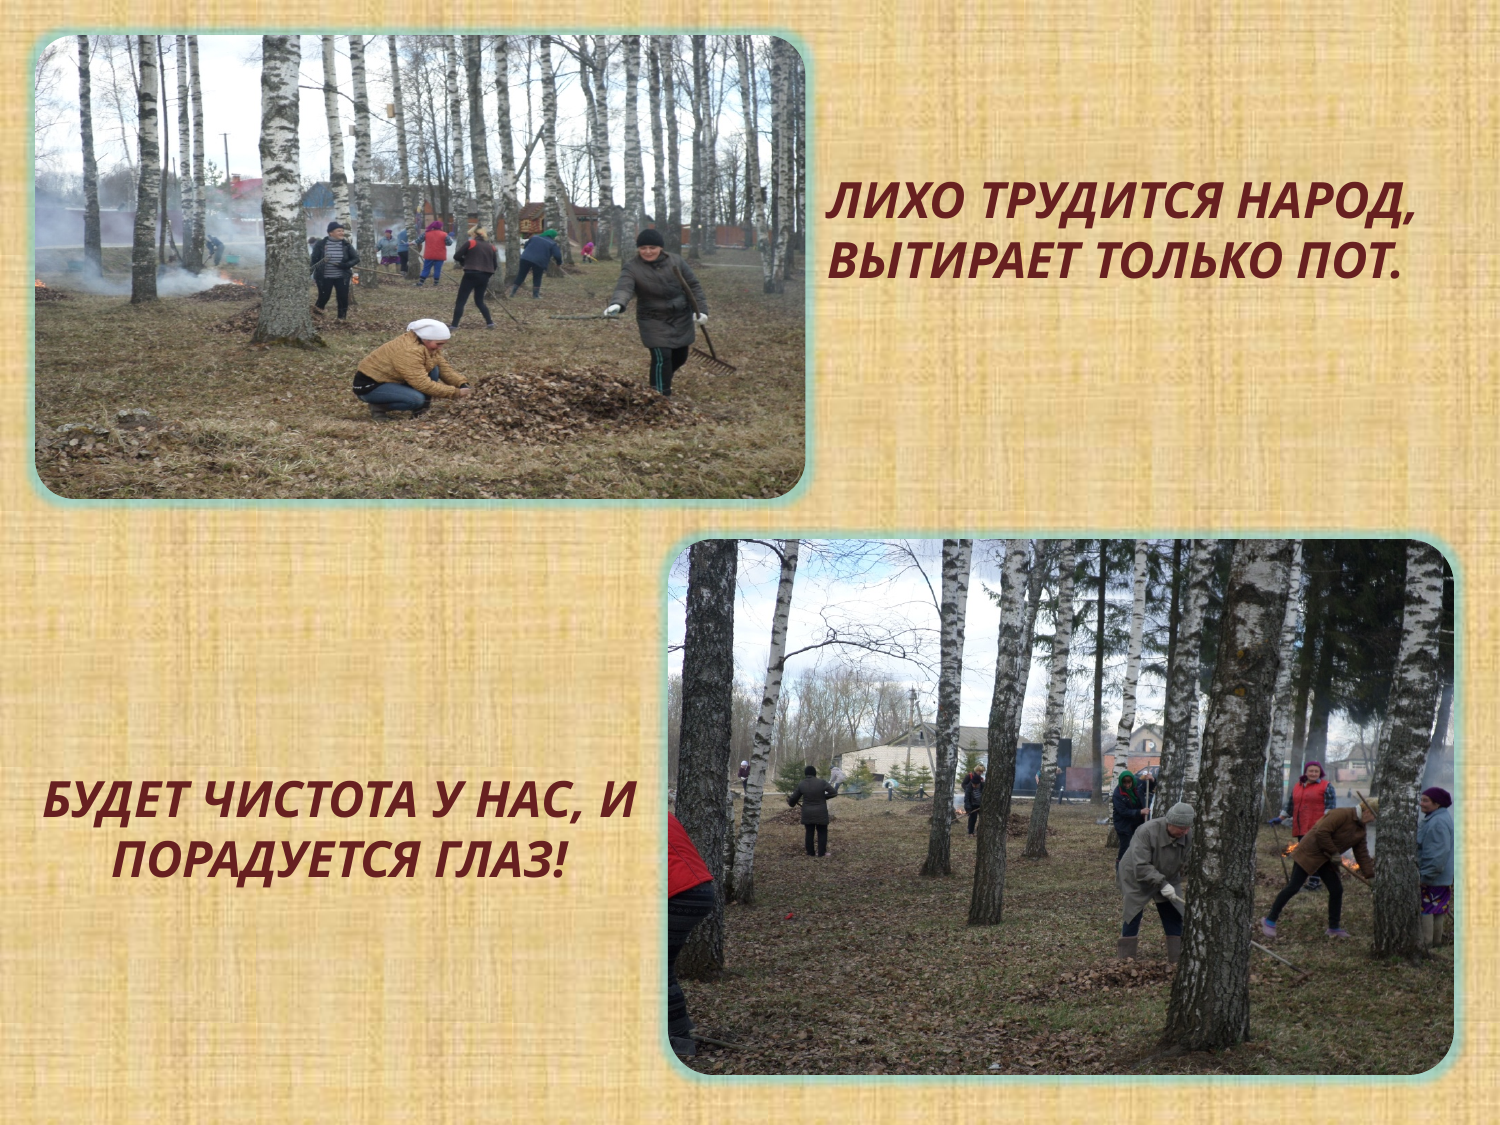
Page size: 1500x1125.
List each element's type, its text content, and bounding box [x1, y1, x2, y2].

picture [0, 0, 1500, 1125]
text_box Будет чистота у нас, и порадуется глаз! [23, 574, 655, 1008]
text_box Лихо трудится народ, вытирает только пот. [820, 35, 1500, 469]
